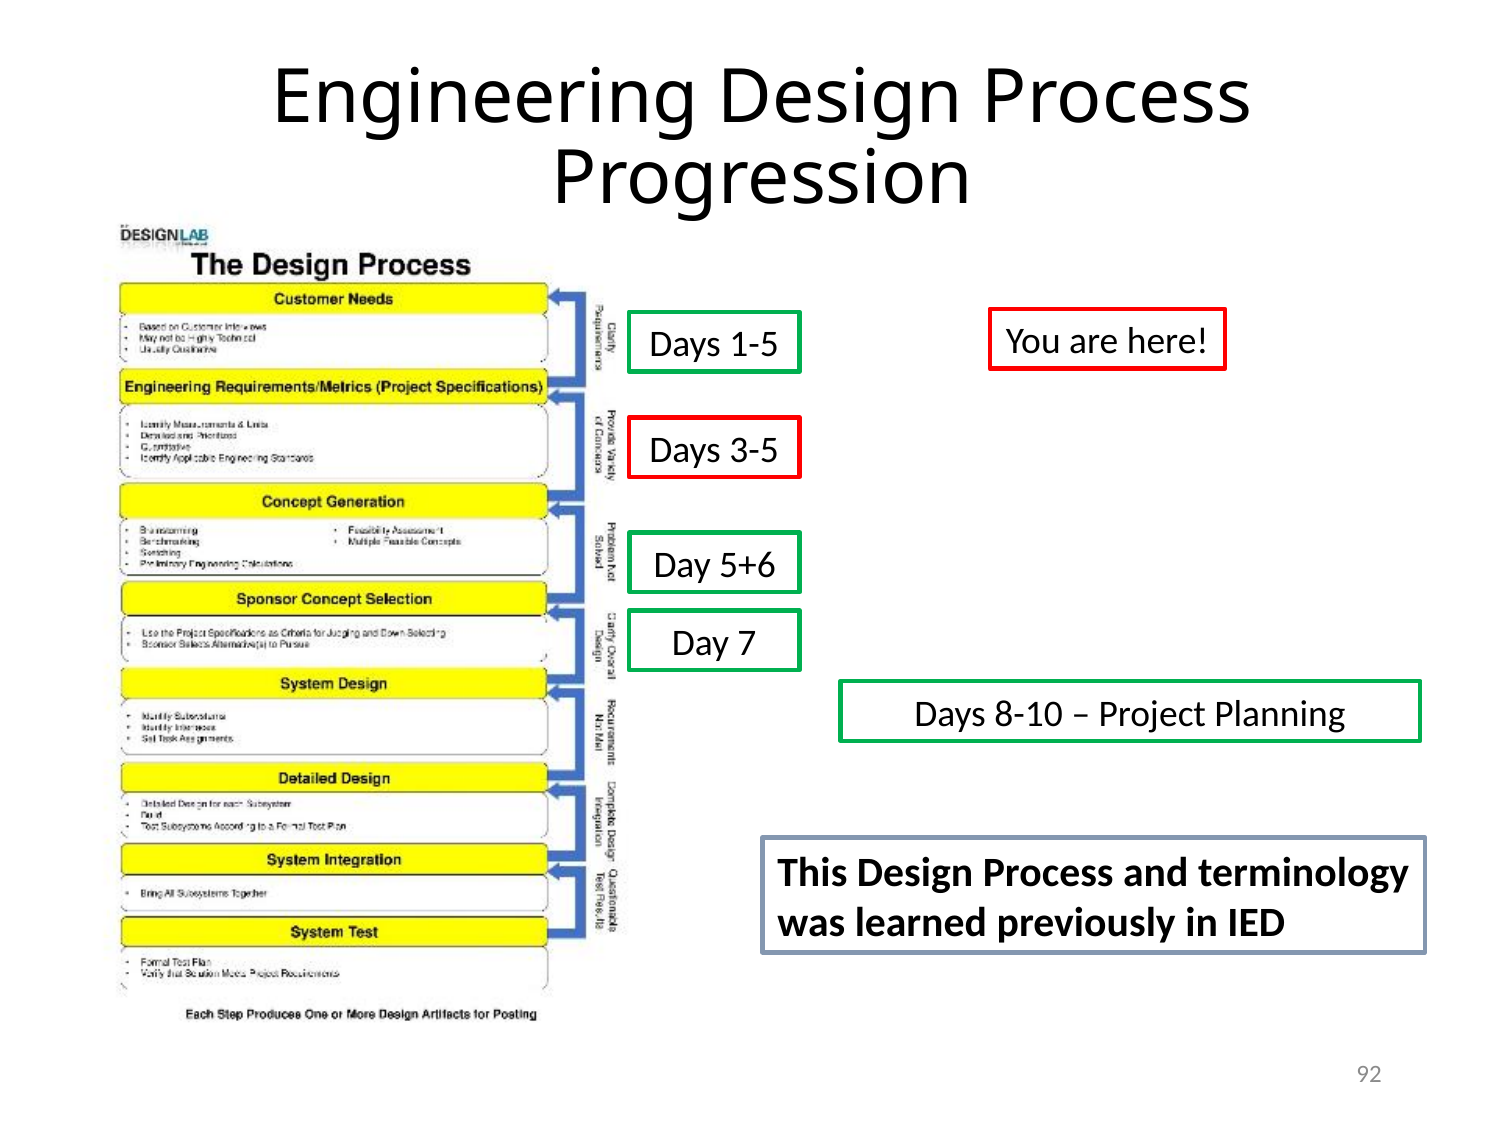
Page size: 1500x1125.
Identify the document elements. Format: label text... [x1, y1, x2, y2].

text_box Day 5+6 [655, 532, 800, 593]
text_box This Design Process and terminology was learned previously in IED [762, 837, 1425, 953]
text_box Days 3-5 [655, 417, 800, 477]
title Engineering Design Process Progression [75, 45, 1450, 233]
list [79, 186, 655, 1049]
text_box You are here! [989, 308, 1225, 369]
text_box Day 7 [655, 610, 800, 671]
slide_number 92 [1059, 1042, 1397, 1103]
text_box Days 1-5 [655, 311, 800, 372]
text_box Days 8-10 – Project Planning [840, 681, 1421, 741]
